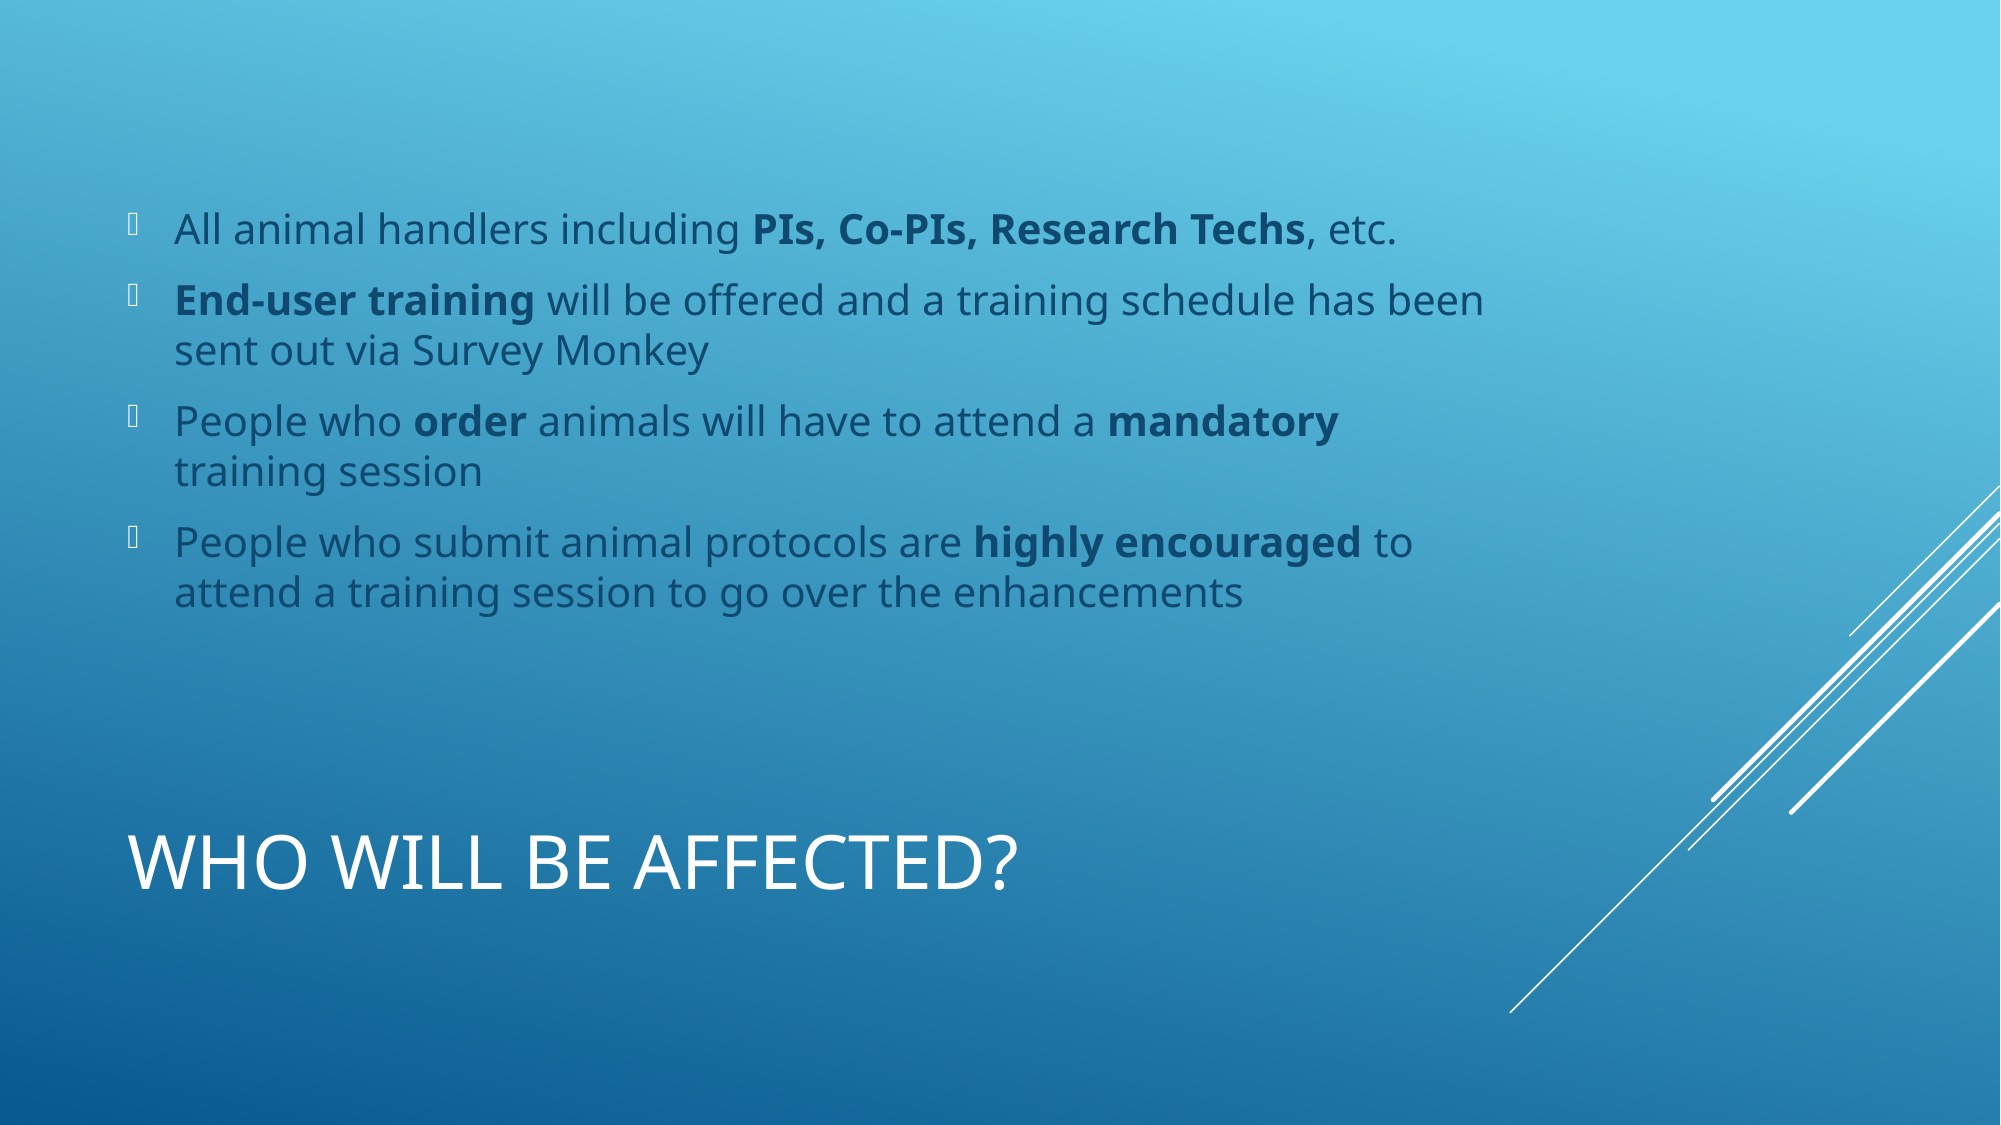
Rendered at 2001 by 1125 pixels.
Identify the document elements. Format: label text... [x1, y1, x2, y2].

list All animal handlers including PIs, Co-PIs, Research Techs, etc. End-user training will be offered and a training schedule has been sent out via Survey Monkey People who order animals will have to attend a mandatory training session People who submit animal protocols are highly encouraged to attend a training session to go over the enhancements [112, 112, 1513, 706]
title Who will be affected? [112, 736, 1513, 984]
